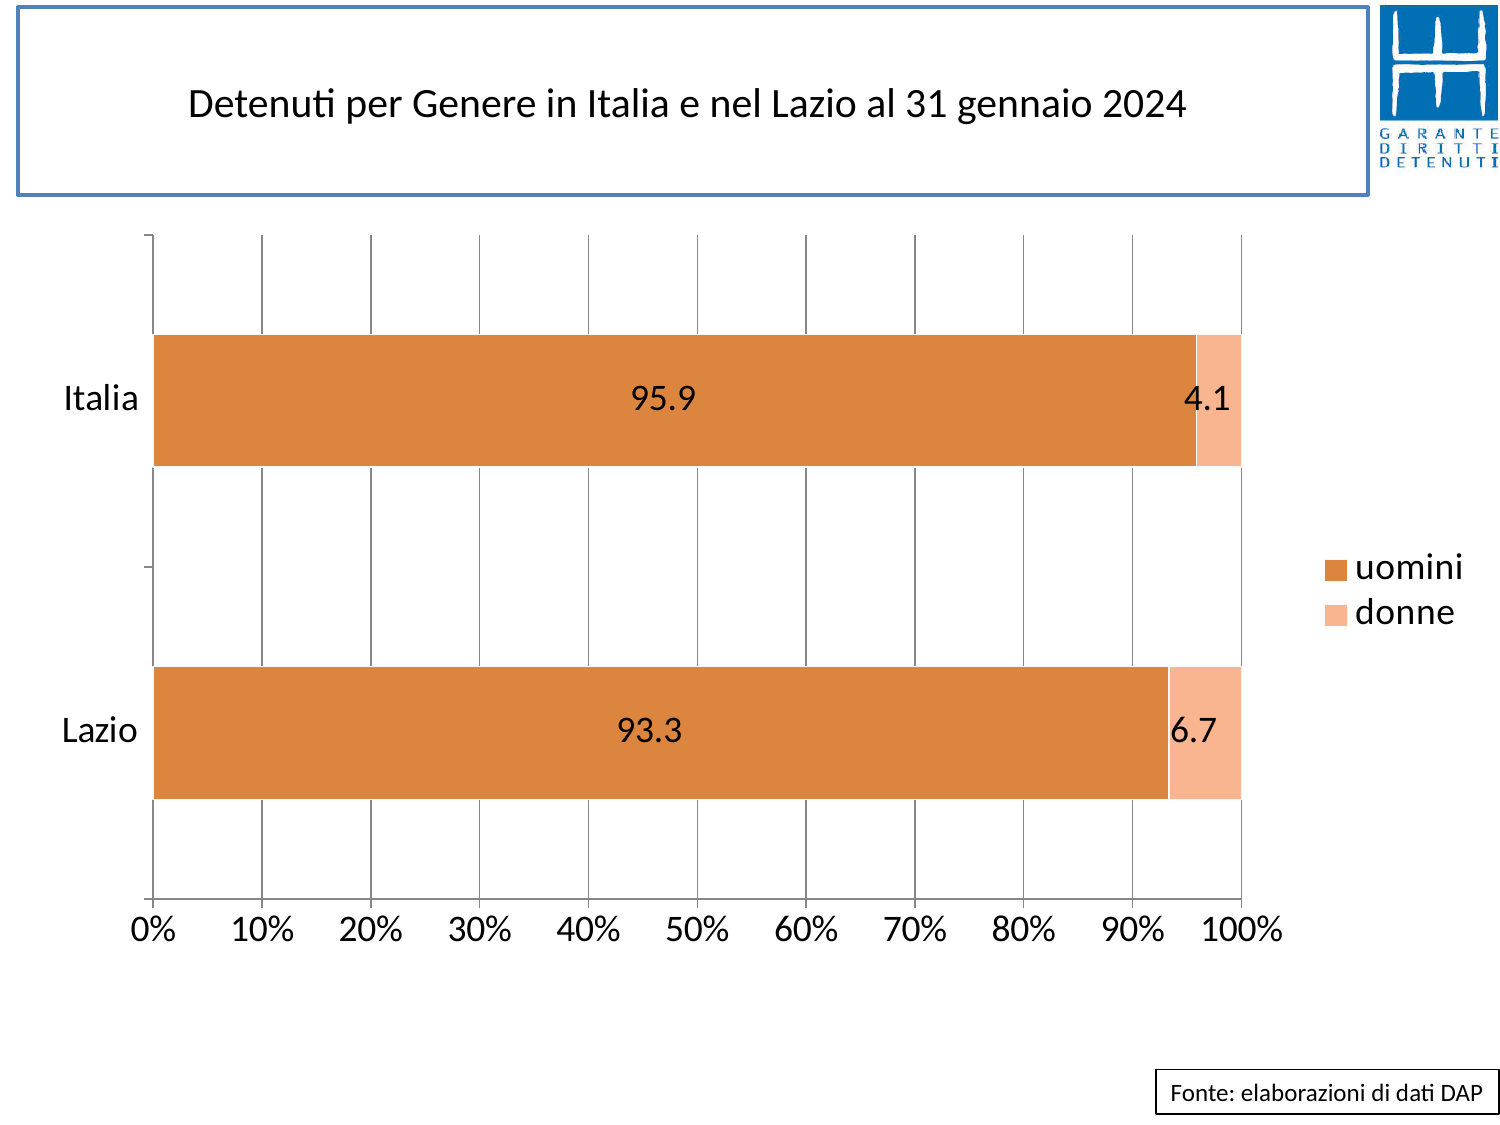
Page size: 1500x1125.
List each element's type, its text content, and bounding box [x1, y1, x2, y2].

text_box Fonte: elaborazioni di dati DAP [1154, 1067, 1500, 1116]
title Detenuti per Genere in Italia e nel Lazio al 31 gennaio 2024 [16, 5, 1370, 197]
picture [1373, 1, 1500, 173]
chart [32, 219, 1498, 967]
